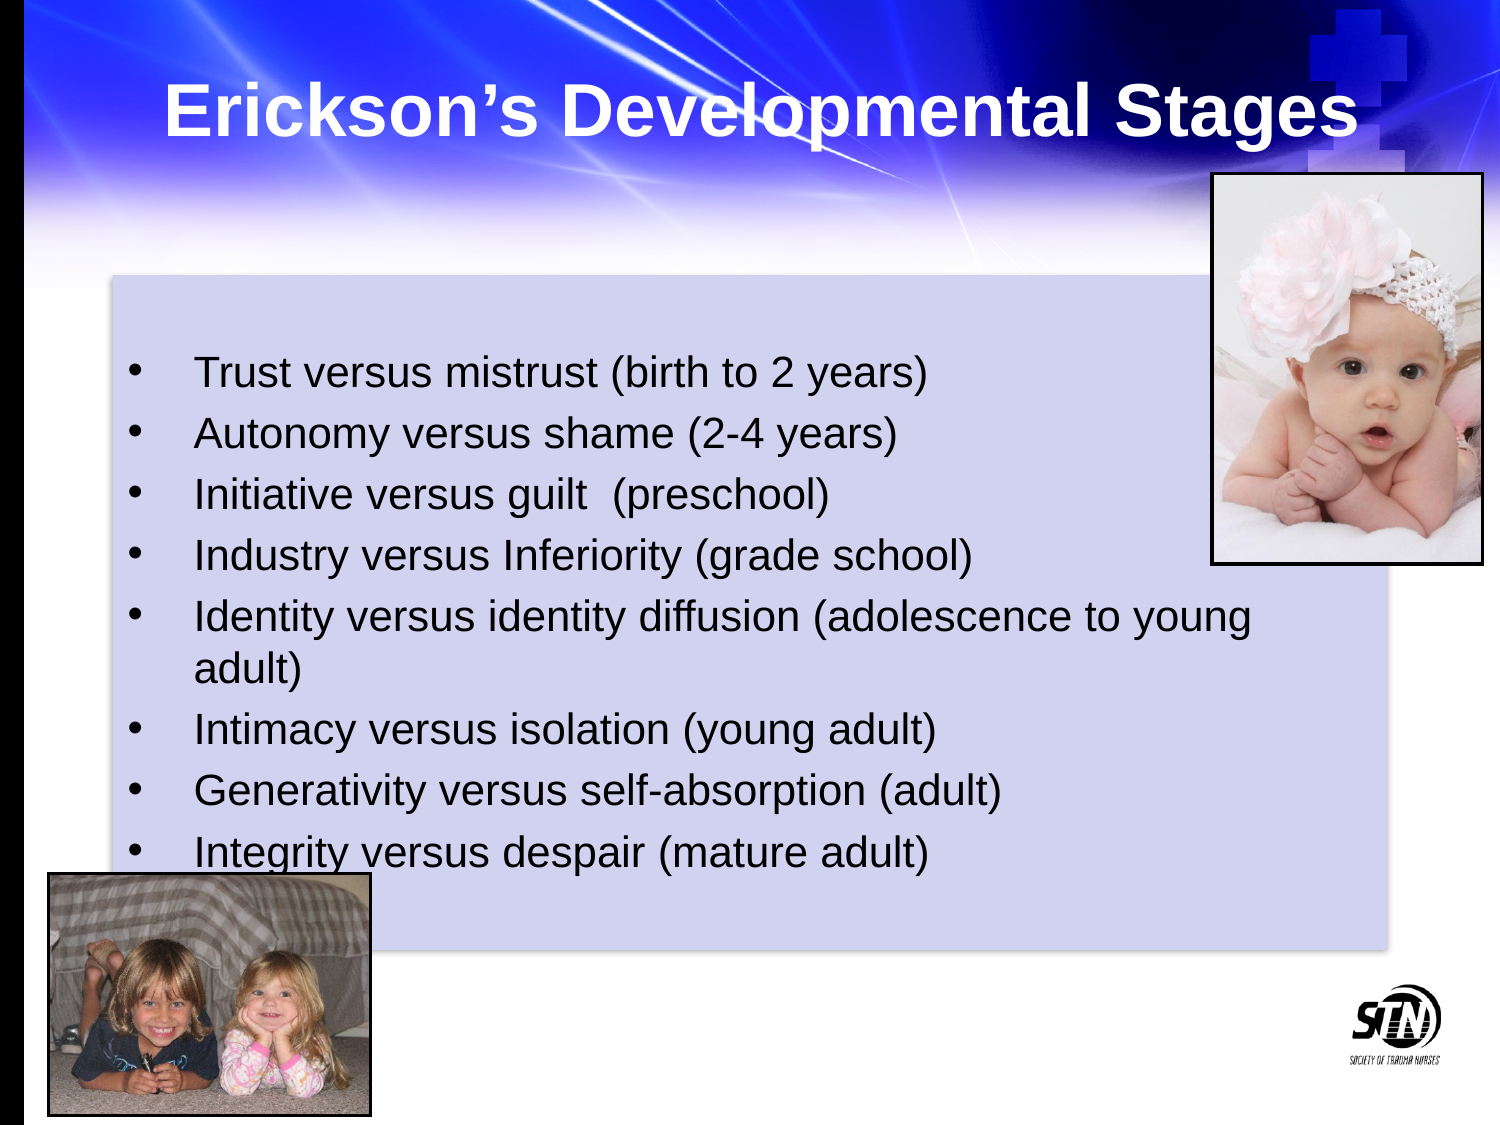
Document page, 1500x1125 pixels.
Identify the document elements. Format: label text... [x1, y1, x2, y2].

picture [1213, 174, 1482, 563]
picture [49, 874, 369, 1115]
picture [0, 0, 1500, 1125]
title Erickson’s Developmental Stages [24, 12, 1500, 200]
list Trust versus mistrust (birth to 2 years) Autonomy versus shame (2-4 years) Initiative versus guilt (preschool) Industry versus Inferiority (grade school) Identity versus identity diffusion (adolescence to young adult) Intimacy versus isolation (young adult) Generativity versus self-absorption (adult) Integrity versus despair (mature adult) [112, 275, 1388, 950]
